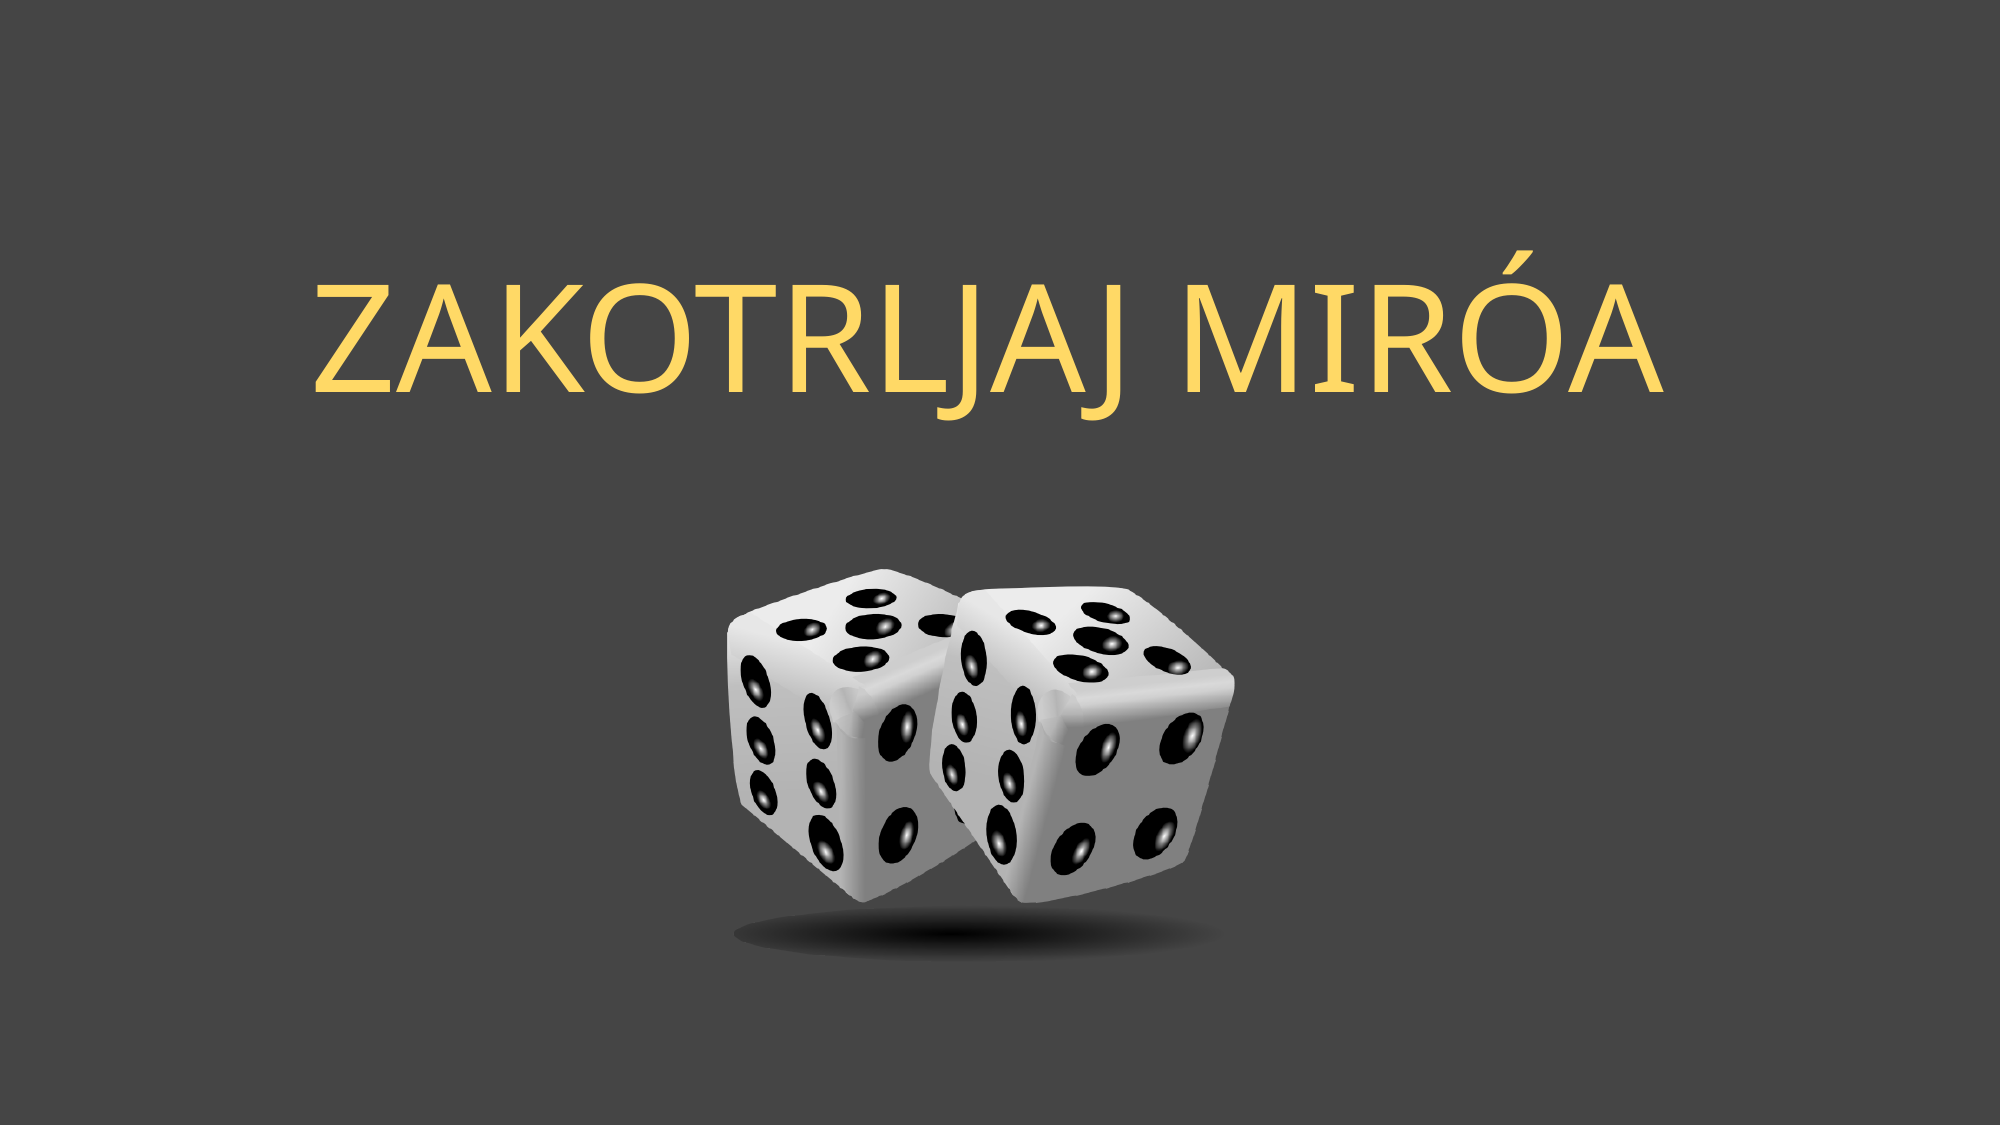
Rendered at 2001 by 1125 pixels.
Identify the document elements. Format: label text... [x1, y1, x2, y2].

picture [727, 569, 1248, 962]
text_box ZAKOTRLJAJ MIRÓA [295, 235, 1679, 431]
